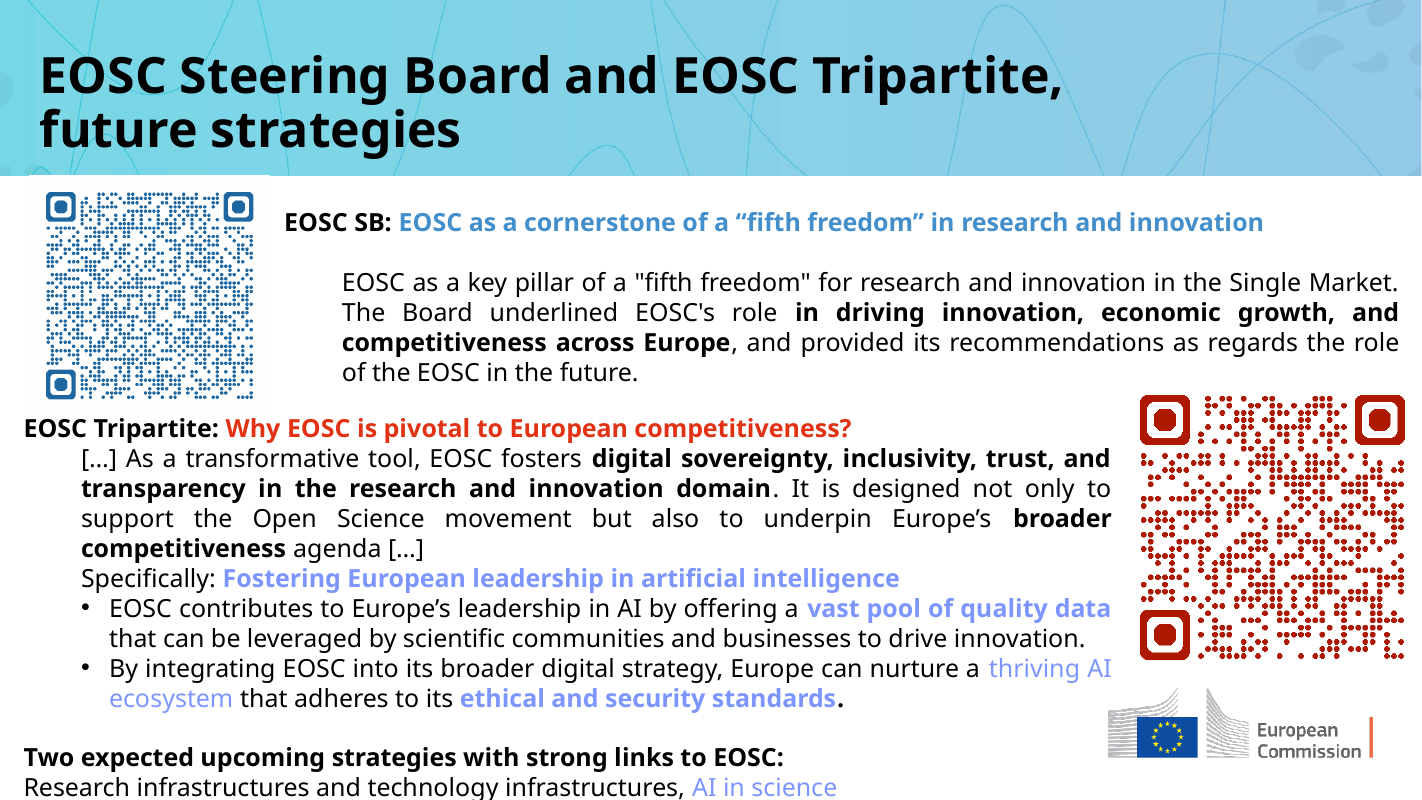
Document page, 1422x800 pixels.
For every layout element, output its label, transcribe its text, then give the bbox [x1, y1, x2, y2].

text_box EOSC Steering Board and EOSC Tripartite, future strategies [29, 44, 1318, 140]
picture [1111, 366, 1422, 758]
text_box EOSC SB: EOSC as a cornerstone of a “fifth freedom” in research and innovation EOSC as a key pillar of a "fifth freedom" for research and innovation in the Single Market. The Board underlined EOSC's role in driving innovation, economic growth, and competitiveness across Europe, and provided its recommendations as regards the role of the EOSC in the future. [270, 199, 1416, 394]
text_box EOSC Tripartite: Why EOSC is pivotal to European competitiveness? […] As a transformative tool, EOSC fosters digital sovereignty, inclusivity, trust, and transparency in the research and innovation domain. It is designed not only to support the Open Science movement but also to underpin Europe’s broader competitiveness agenda […] Specifically: Fostering European leadership in artificial intelligence EOSC contributes to Europe’s leadership in AI by offering a vast pool of quality data that can be leveraged by scientific communities and businesses to drive innovation. By integrating EOSC into its broader digital strategy, Europe can nurture a thriving AI ecosystem that adheres to its ethical and security standards. Two expected upcoming strategies with strong links to EOSC: Research infrastructures and technology infrastructures, AI in science [8, 375, 1127, 800]
picture [0, 0, 1422, 416]
